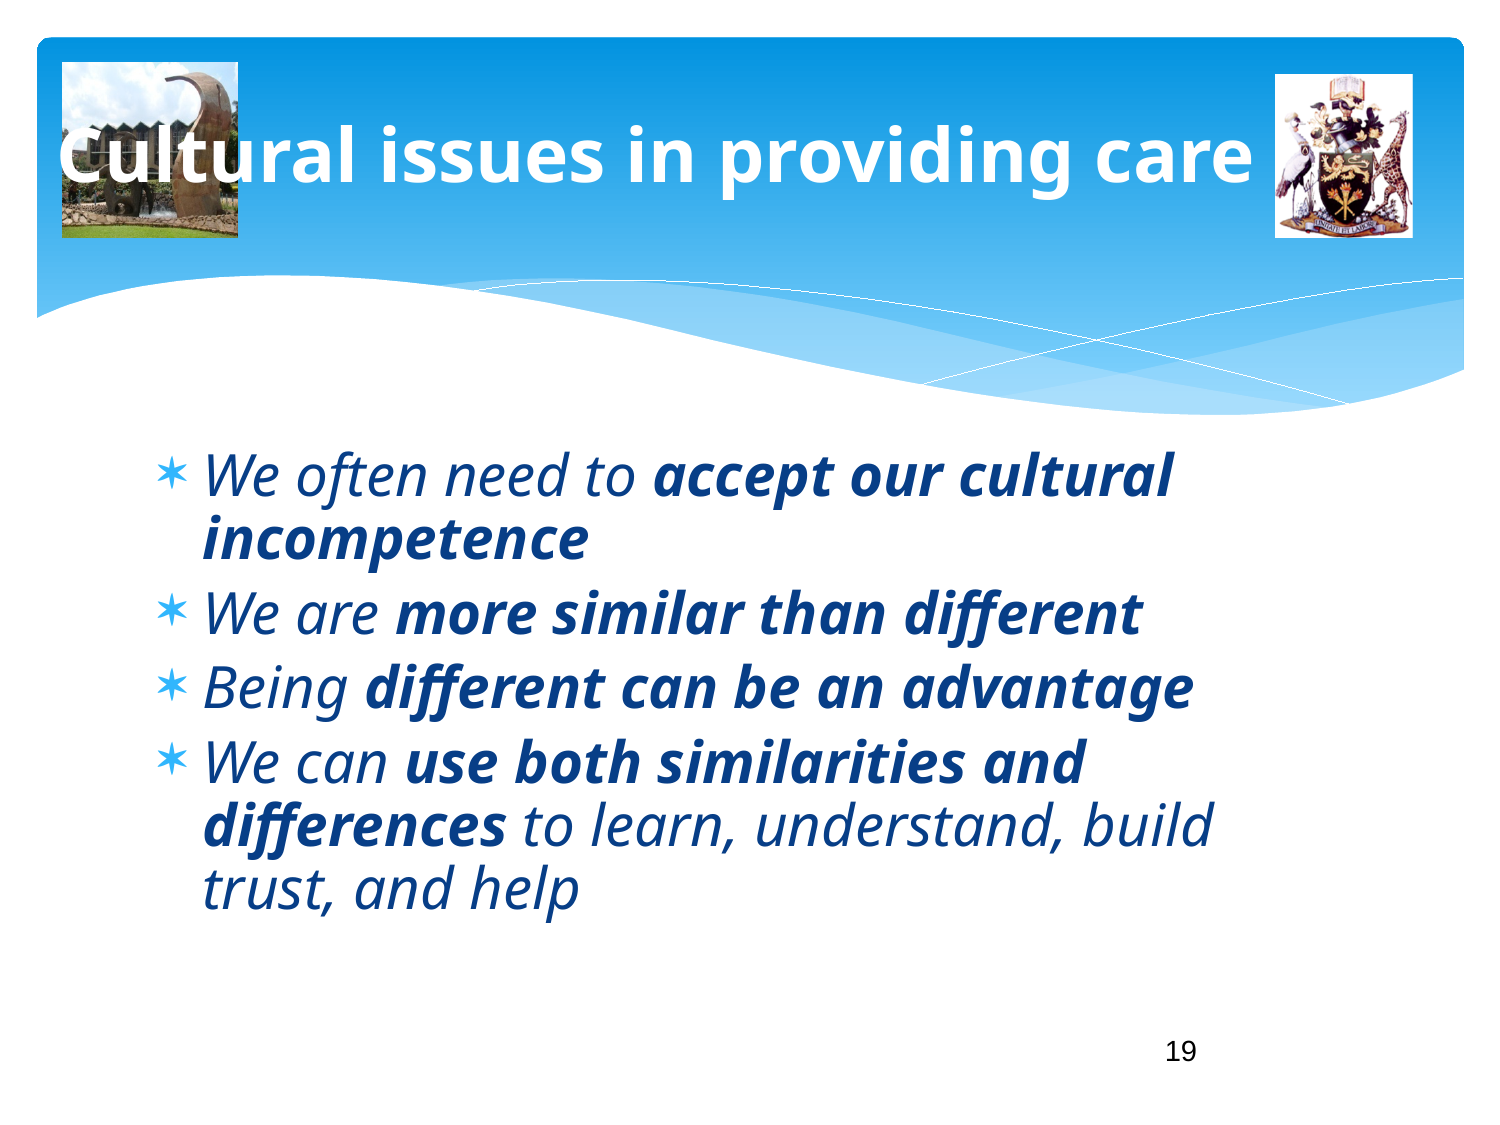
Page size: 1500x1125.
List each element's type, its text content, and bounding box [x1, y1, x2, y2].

picture [1276, 75, 1413, 238]
list We often need to accept our cultural incompetence We are more similar than different Being different can be an advantage We can use both similarities and differences to learn, understand, build trust, and help [142, 438, 1359, 1006]
title Cultural issues in providing care [37, 49, 1276, 256]
slide_number 19 [1149, 1025, 1463, 1100]
